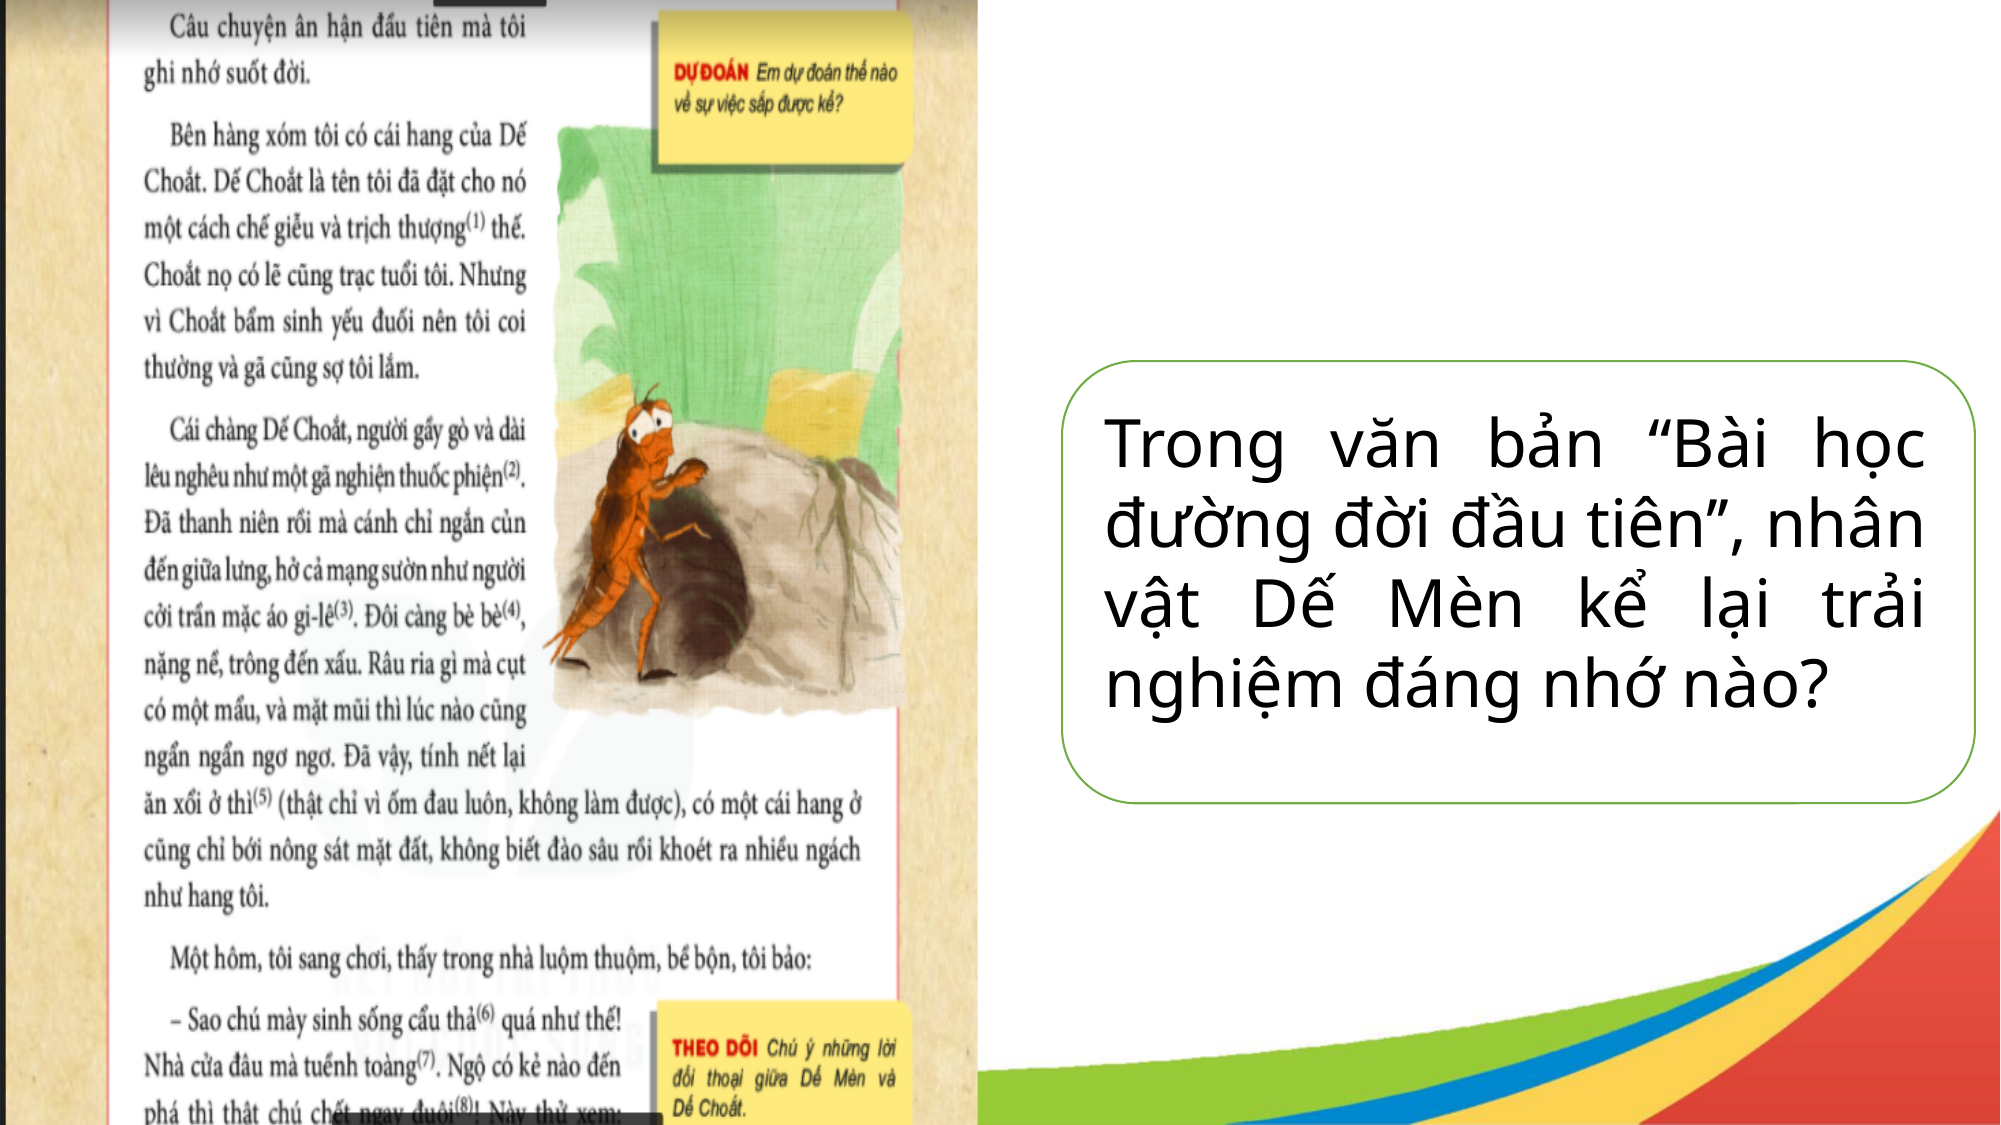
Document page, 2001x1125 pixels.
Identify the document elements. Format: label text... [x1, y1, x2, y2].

text_box [1061, 360, 1976, 805]
text_box Trong văn bản ‘‘Bài học đường đời đầu tiên’’, nhân vật Dế Mèn kể lại trải nghiệm đáng nhớ nào? [1090, 393, 1943, 728]
picture [0, 0, 2001, 1125]
